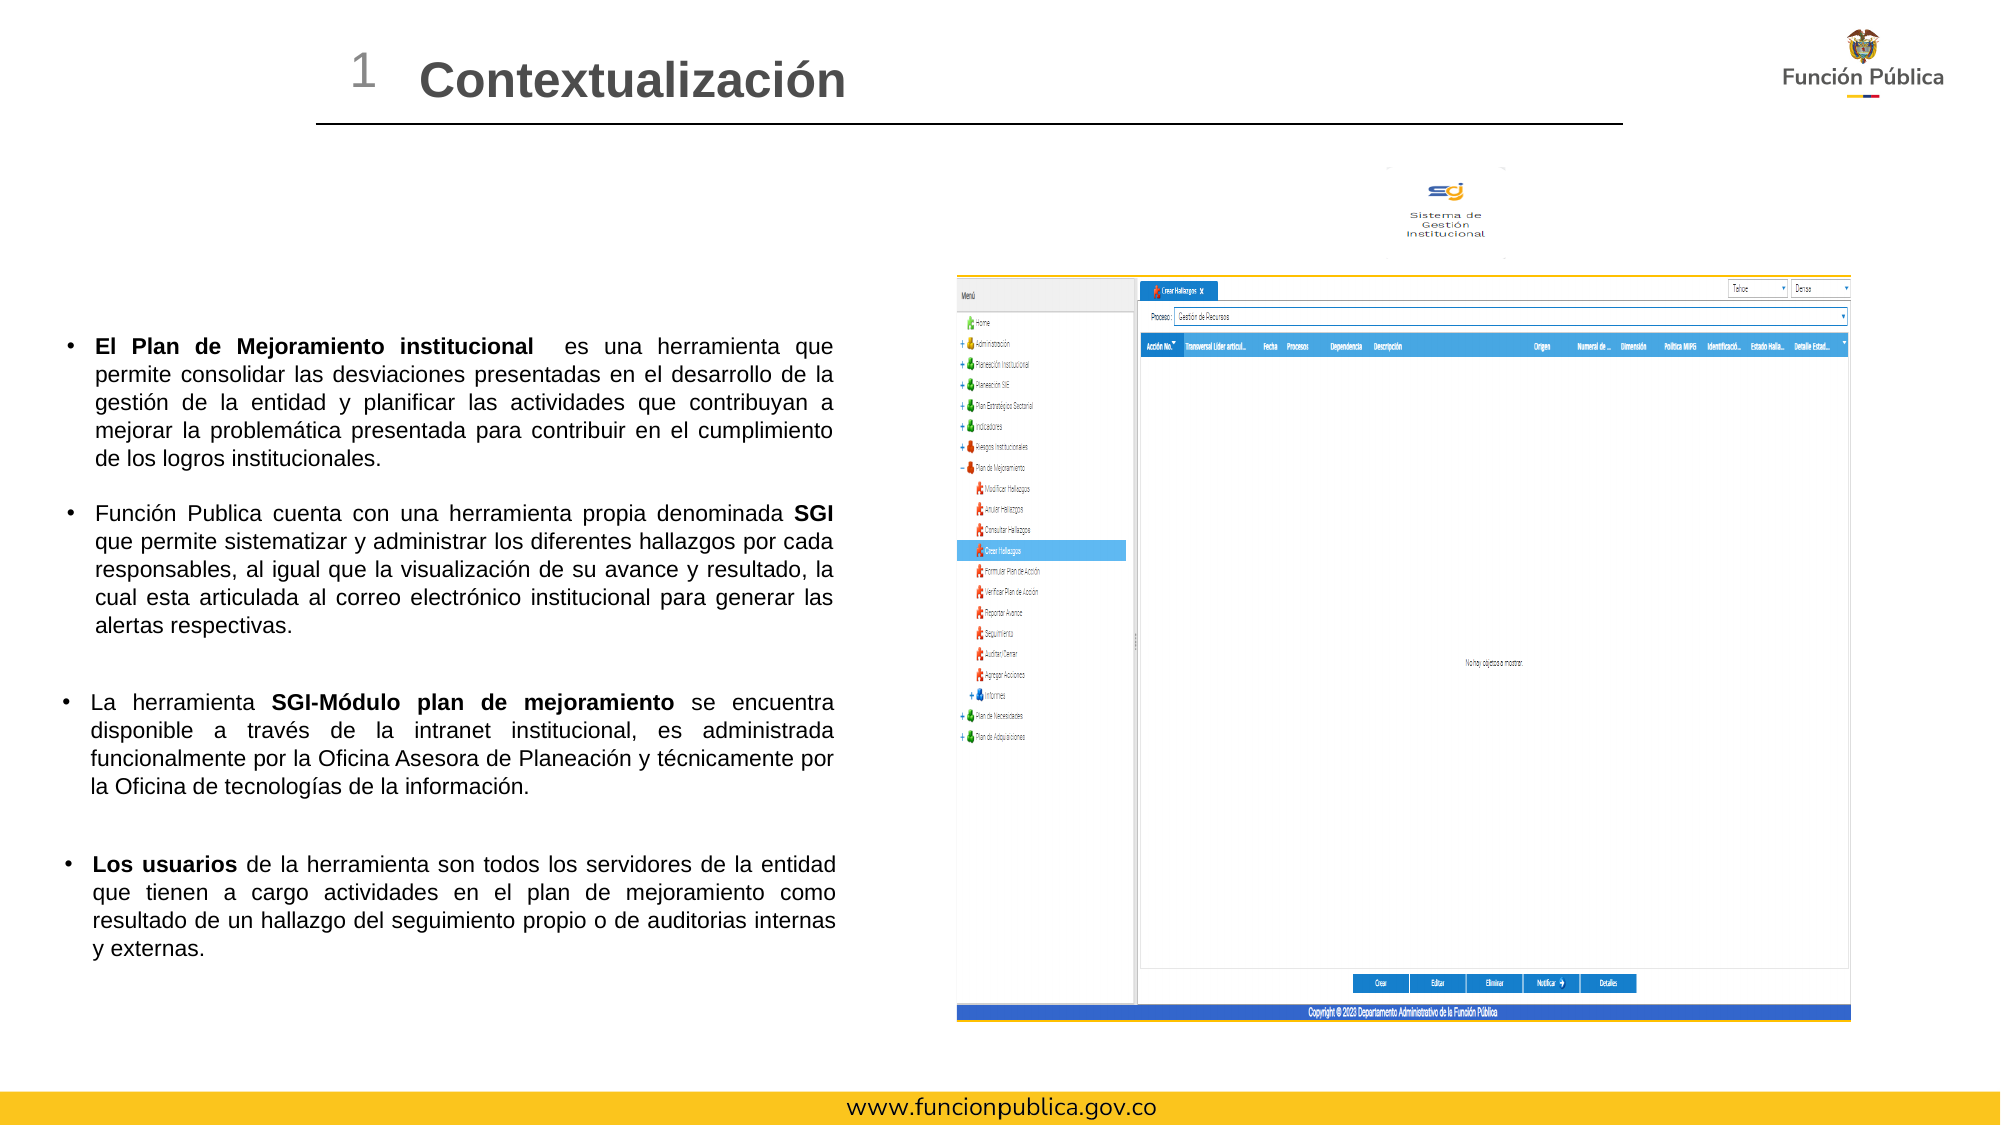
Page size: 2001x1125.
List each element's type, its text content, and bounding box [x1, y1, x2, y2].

picture [0, 0, 2001, 1125]
list 1 [312, 36, 415, 124]
text_box Función Publica cuenta con una herramienta propia denominada SGI que permite sistematizar y administrar los diferentes hallazgos por cada responsables, al igual que la visualización de su avance y resultado, la cual esta articulada al correo electrónico institucional para generar las alertas respectivas. [64, 489, 835, 638]
text_box Los usuarios de la herramienta son todos los servidores de la entidad que tienen a cargo actividades en el plan de mejoramiento como resultado de un hallazgo del seguimiento propio o de auditorias internas y externas. [62, 840, 838, 962]
text_box La herramienta SGI-Módulo plan de mejoramiento se encuentra disponible a través de la intranet institucional, es administrada funcionalmente por la Oficina Asesora de Planeación y técnicamente por la Oficina de tecnologías de la información. [60, 678, 836, 800]
text_box El Plan de Mejoramiento institucional es una herramienta que permite consolidar las desviaciones presentadas en el desarrollo de la gestión de la entidad y planificar las actividades que contribuyan a mejorar la problemática presentada para contribuir en el cumplimiento de los logros institucionales. [64, 322, 835, 471]
title Contextualización [404, 38, 1623, 125]
